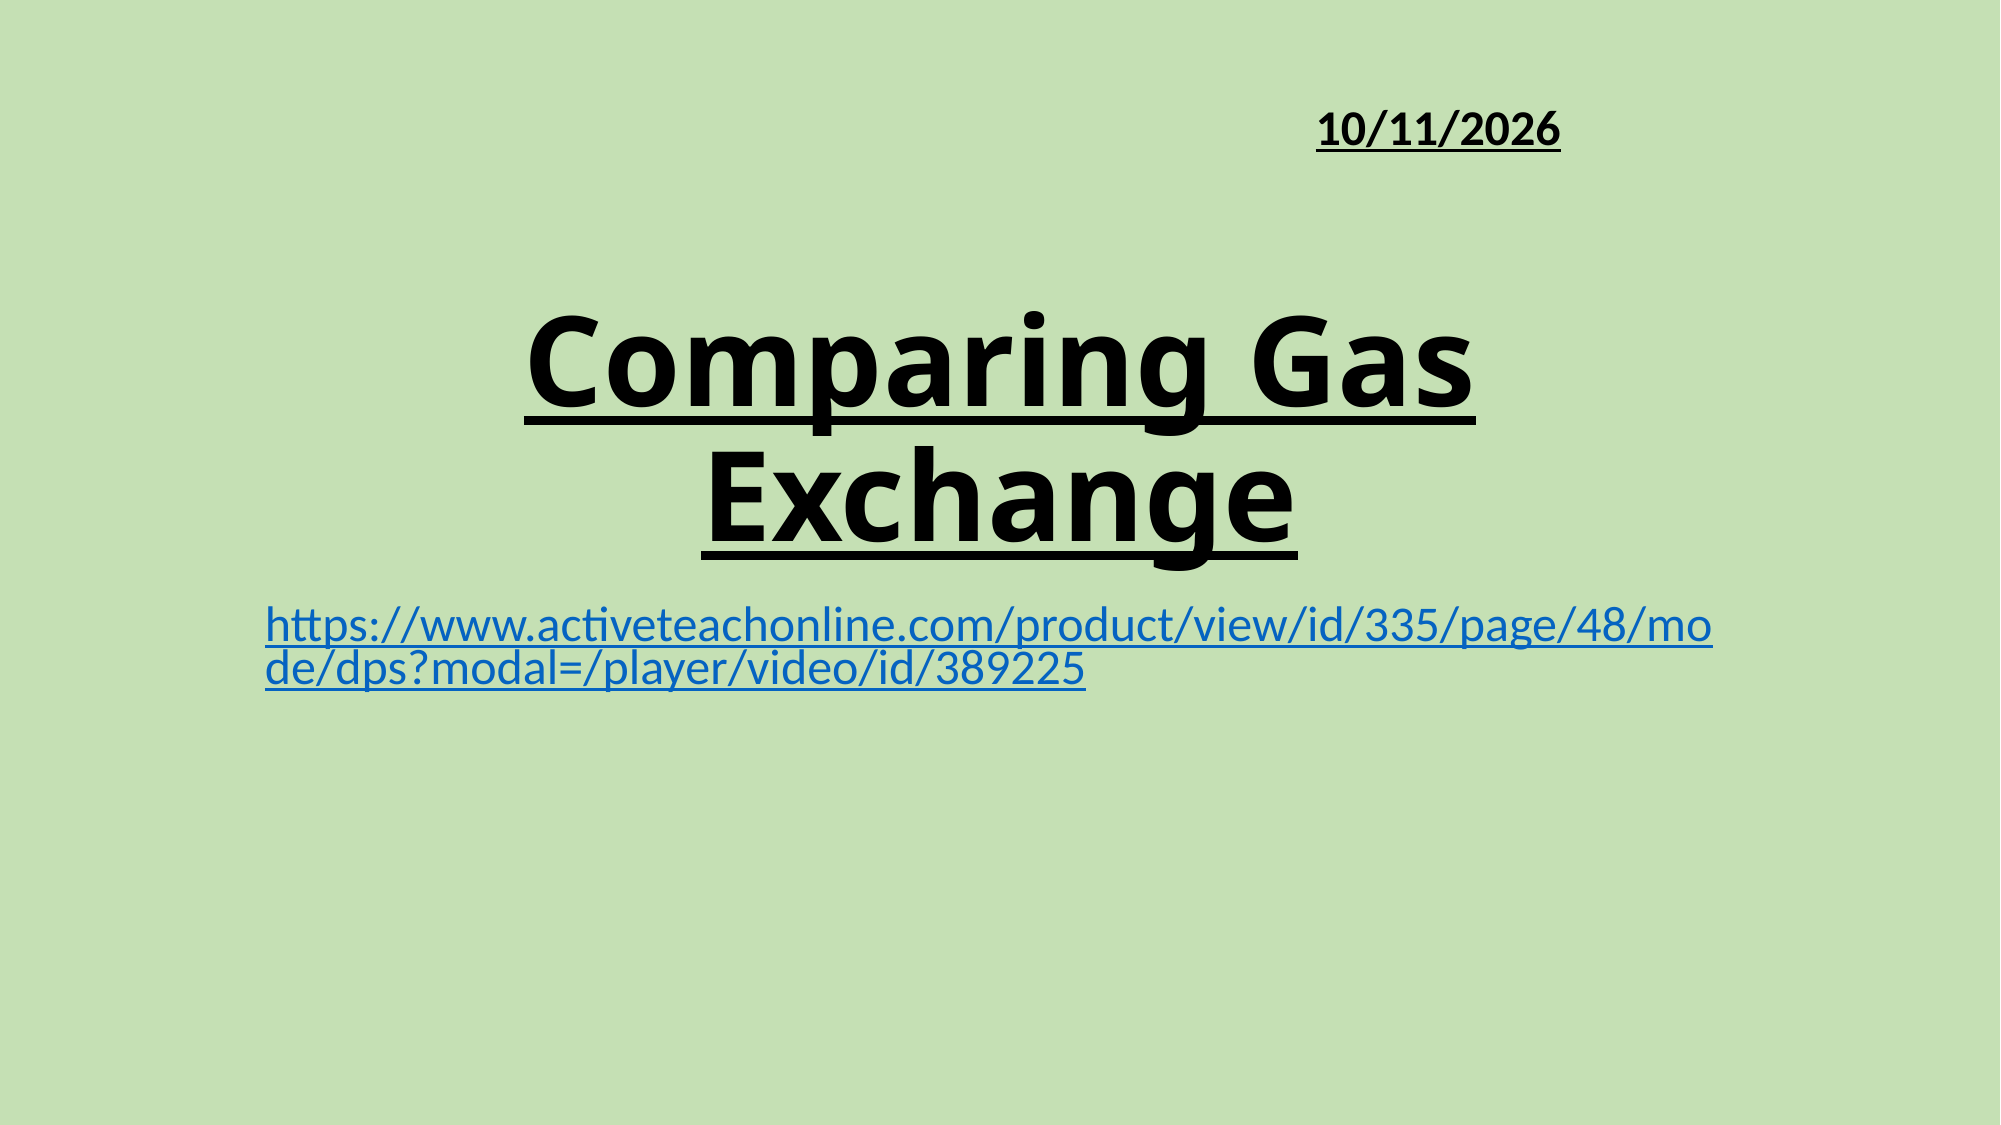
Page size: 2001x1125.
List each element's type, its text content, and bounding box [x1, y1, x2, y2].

title Comparing Gas Exchange [249, 184, 1750, 576]
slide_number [1300, 51, 1956, 200]
subtitle https://www.activeteachonline.com/product/view/id/335/page/48/mode/dps?modal=/player/video/id/389225 [249, 590, 1750, 863]
